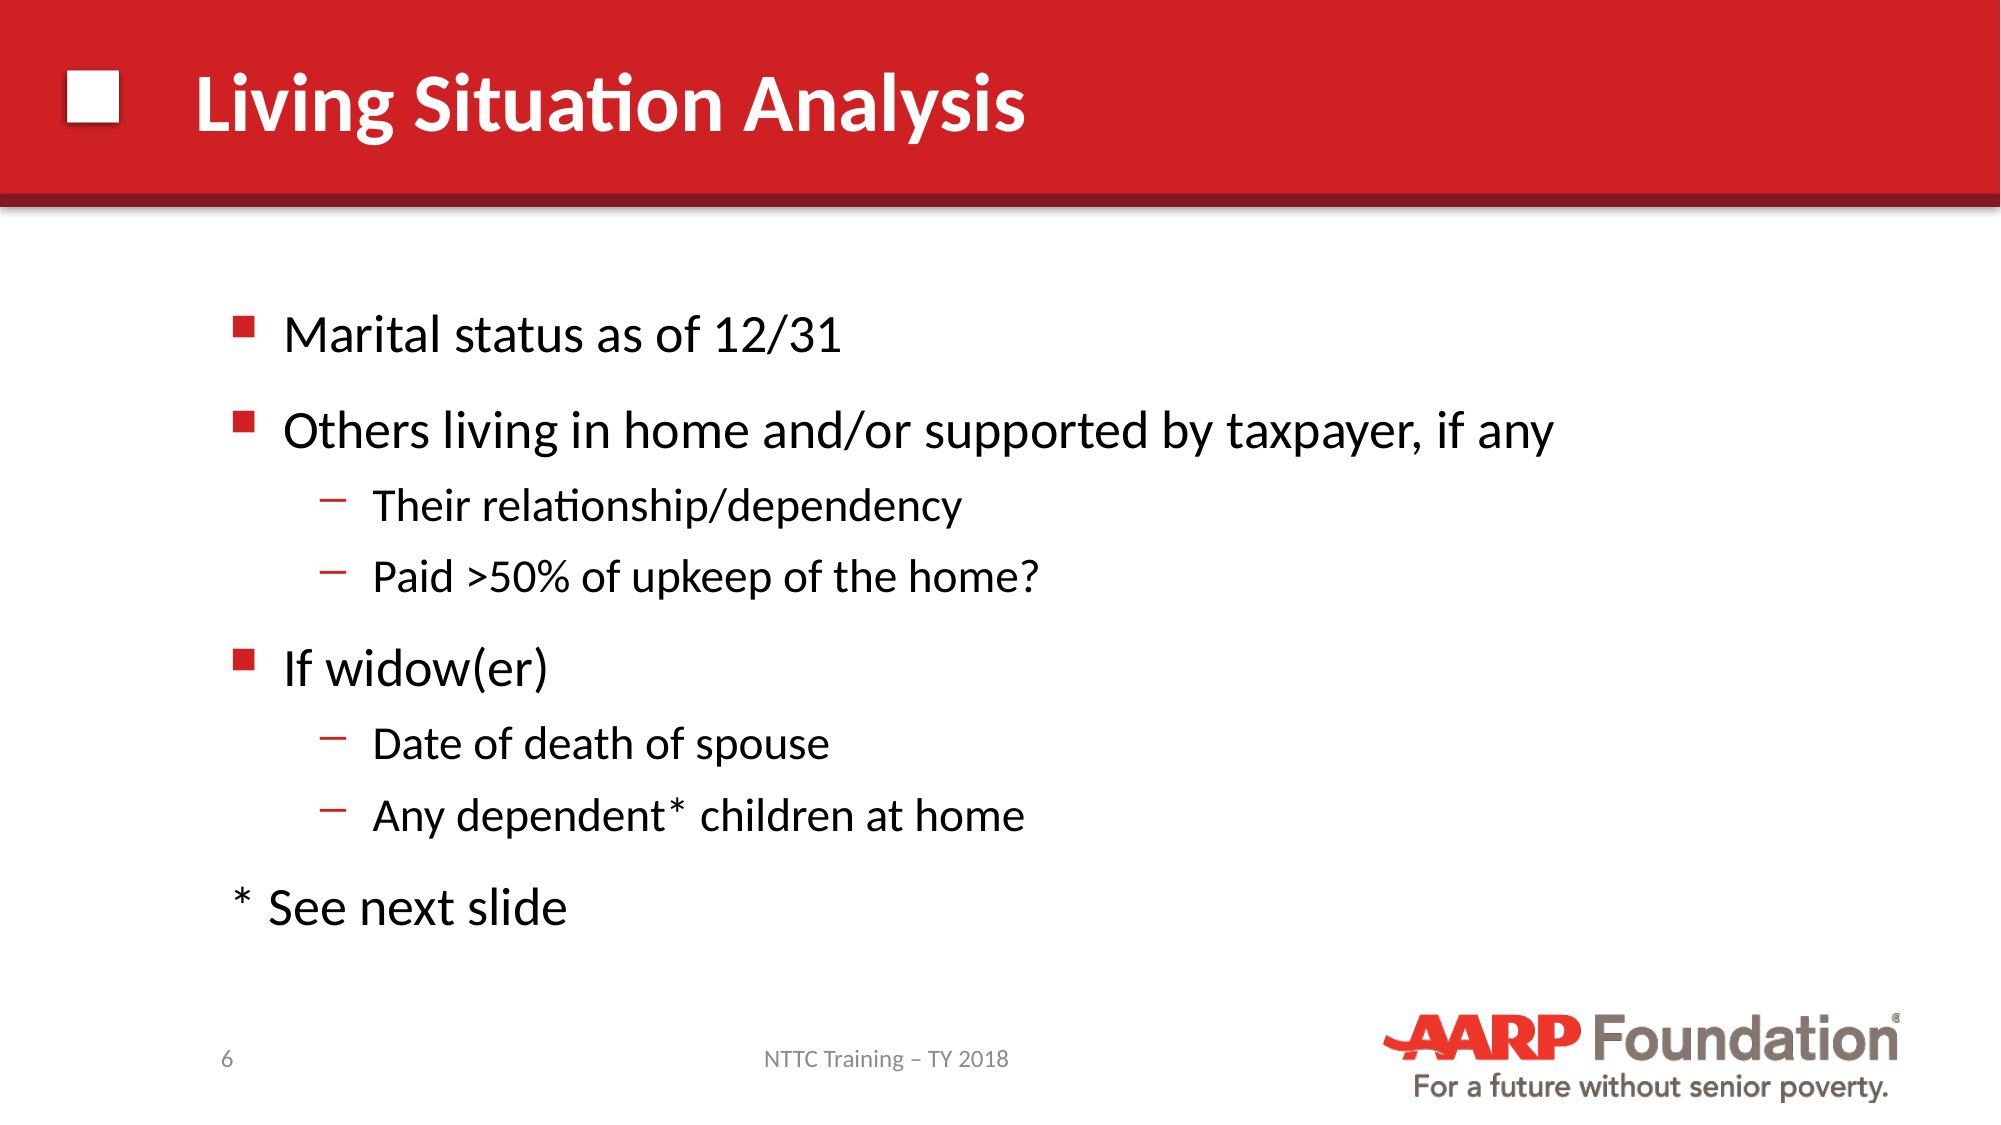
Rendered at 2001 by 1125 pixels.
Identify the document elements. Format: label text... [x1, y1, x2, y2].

footer NTTC Training – TY 2018 [570, 1027, 1204, 1088]
slide_number 6 [99, 1027, 254, 1088]
title Living Situation Analysis [174, 4, 1775, 193]
list Marital status as of 12/31 Others living in home and/or supported by taxpayer, if any Their relationship/dependency Paid >50% of upkeep of the home? If widow(er) Date of death of spouse Any dependent* children at home * See next slide [209, 288, 1810, 949]
